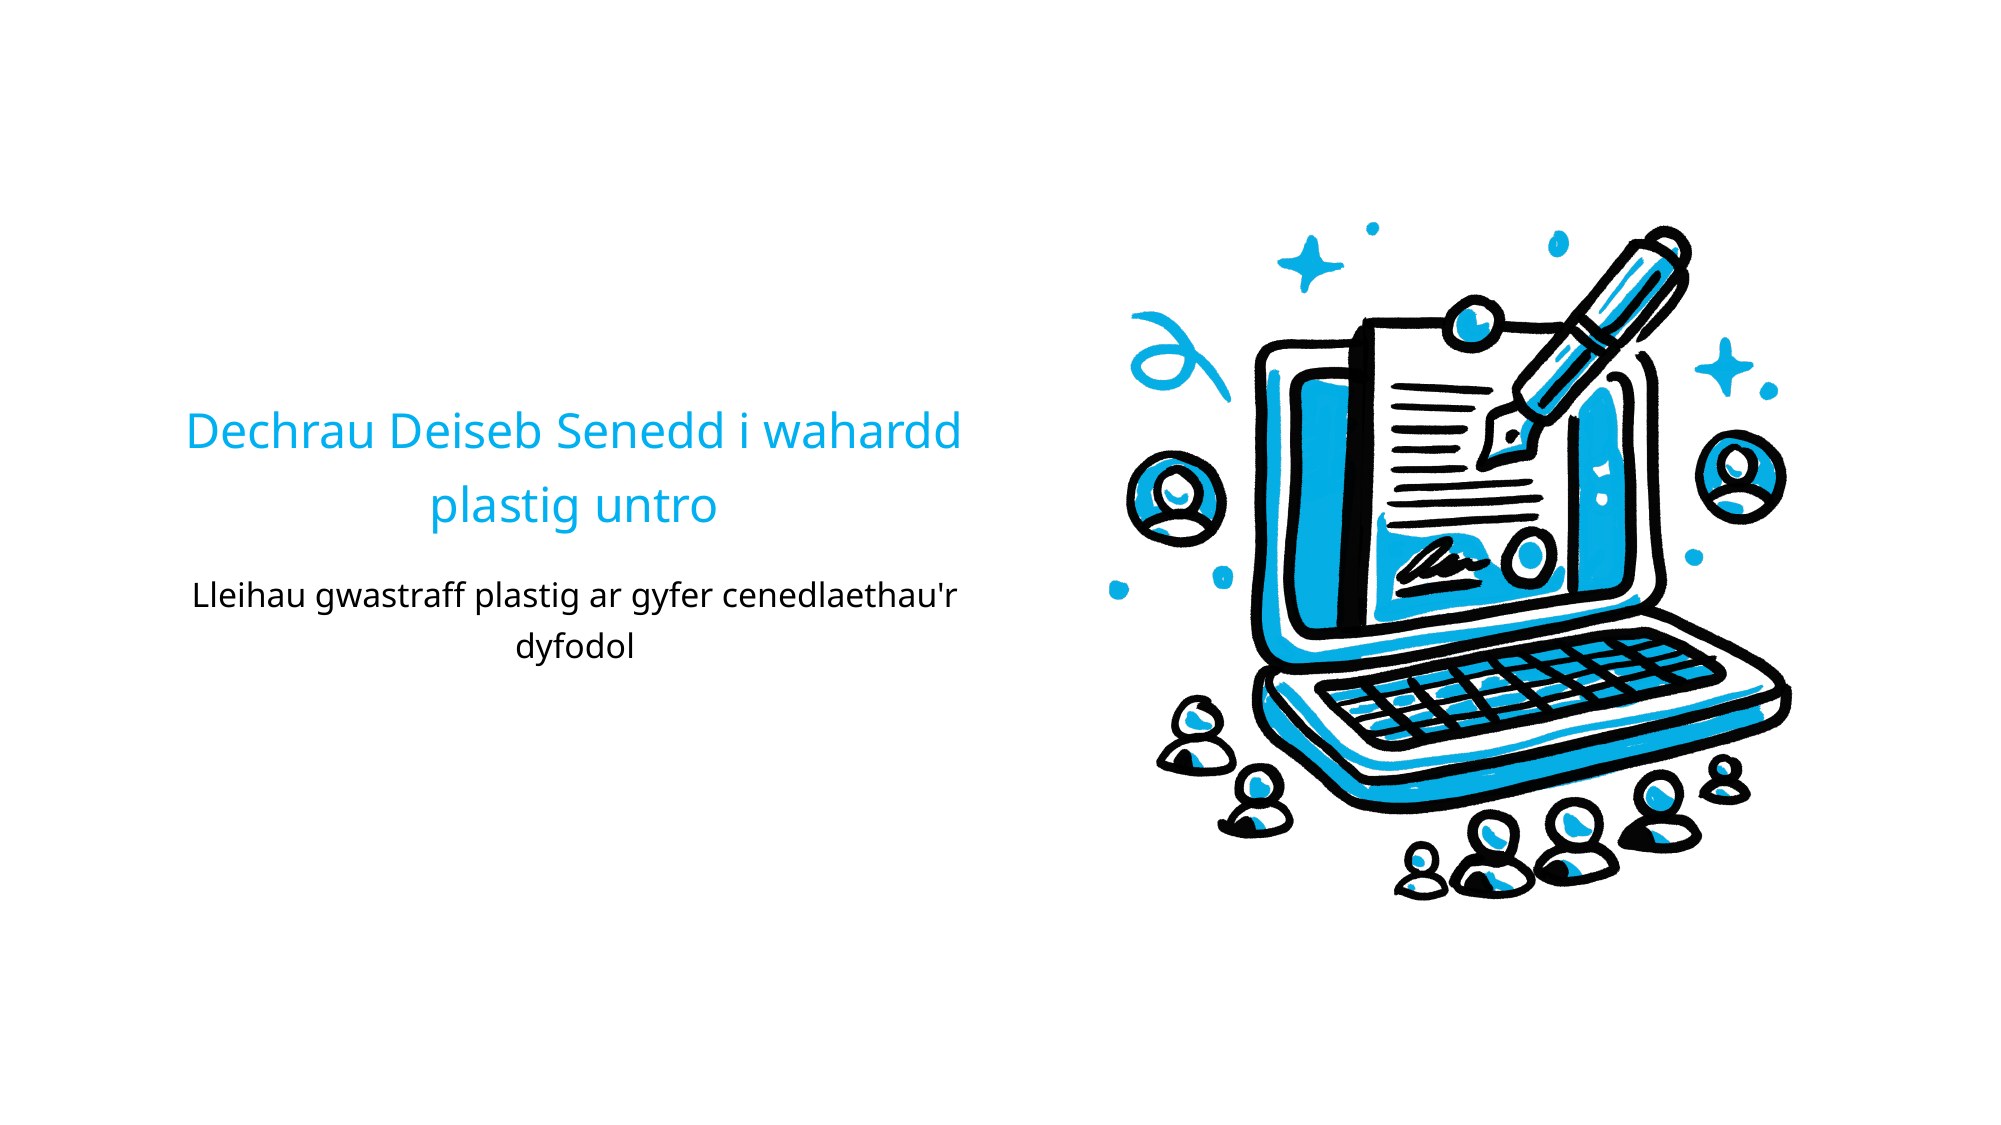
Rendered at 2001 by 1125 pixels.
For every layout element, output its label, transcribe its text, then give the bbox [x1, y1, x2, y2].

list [1038, 175, 1890, 950]
list Dechrau Deiseb Senedd i wahardd plastig untro Lleihau gwastraff plastig ar gyfer cenedlaethau'r dyfodol [150, 406, 1000, 764]
